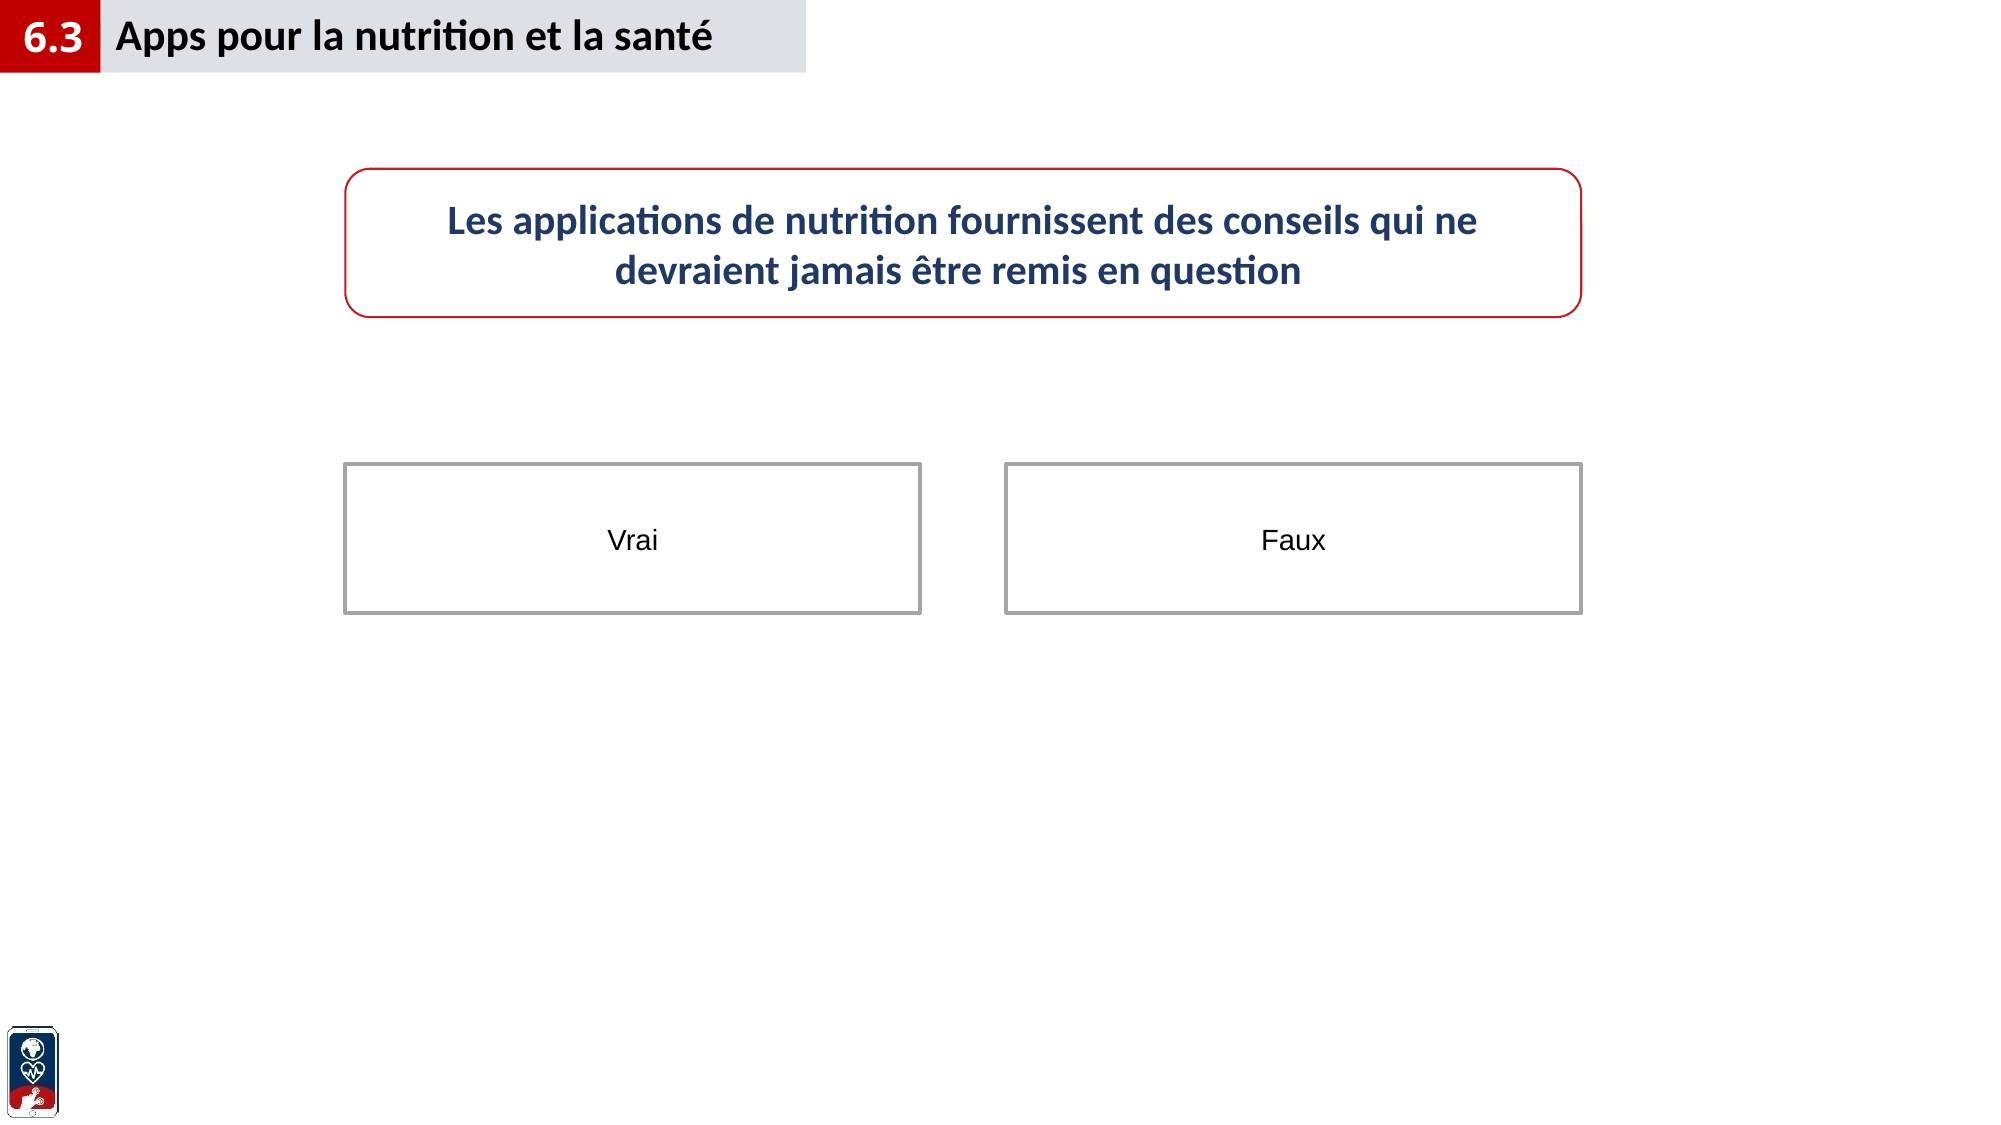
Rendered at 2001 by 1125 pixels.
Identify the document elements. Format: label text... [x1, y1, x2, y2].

text_box [0, 0, 100, 73]
picture [7, 1026, 59, 1118]
text_box Les applications de nutrition fournissent des conseils qui ne devraient jamais être remis en question [345, 168, 1582, 318]
text_box Faux [1004, 462, 1583, 615]
text_box 6.3 [8, 10, 101, 62]
text_box Apps pour la nutrition et la santé [100, 0, 806, 73]
text_box Vrai [343, 462, 922, 615]
